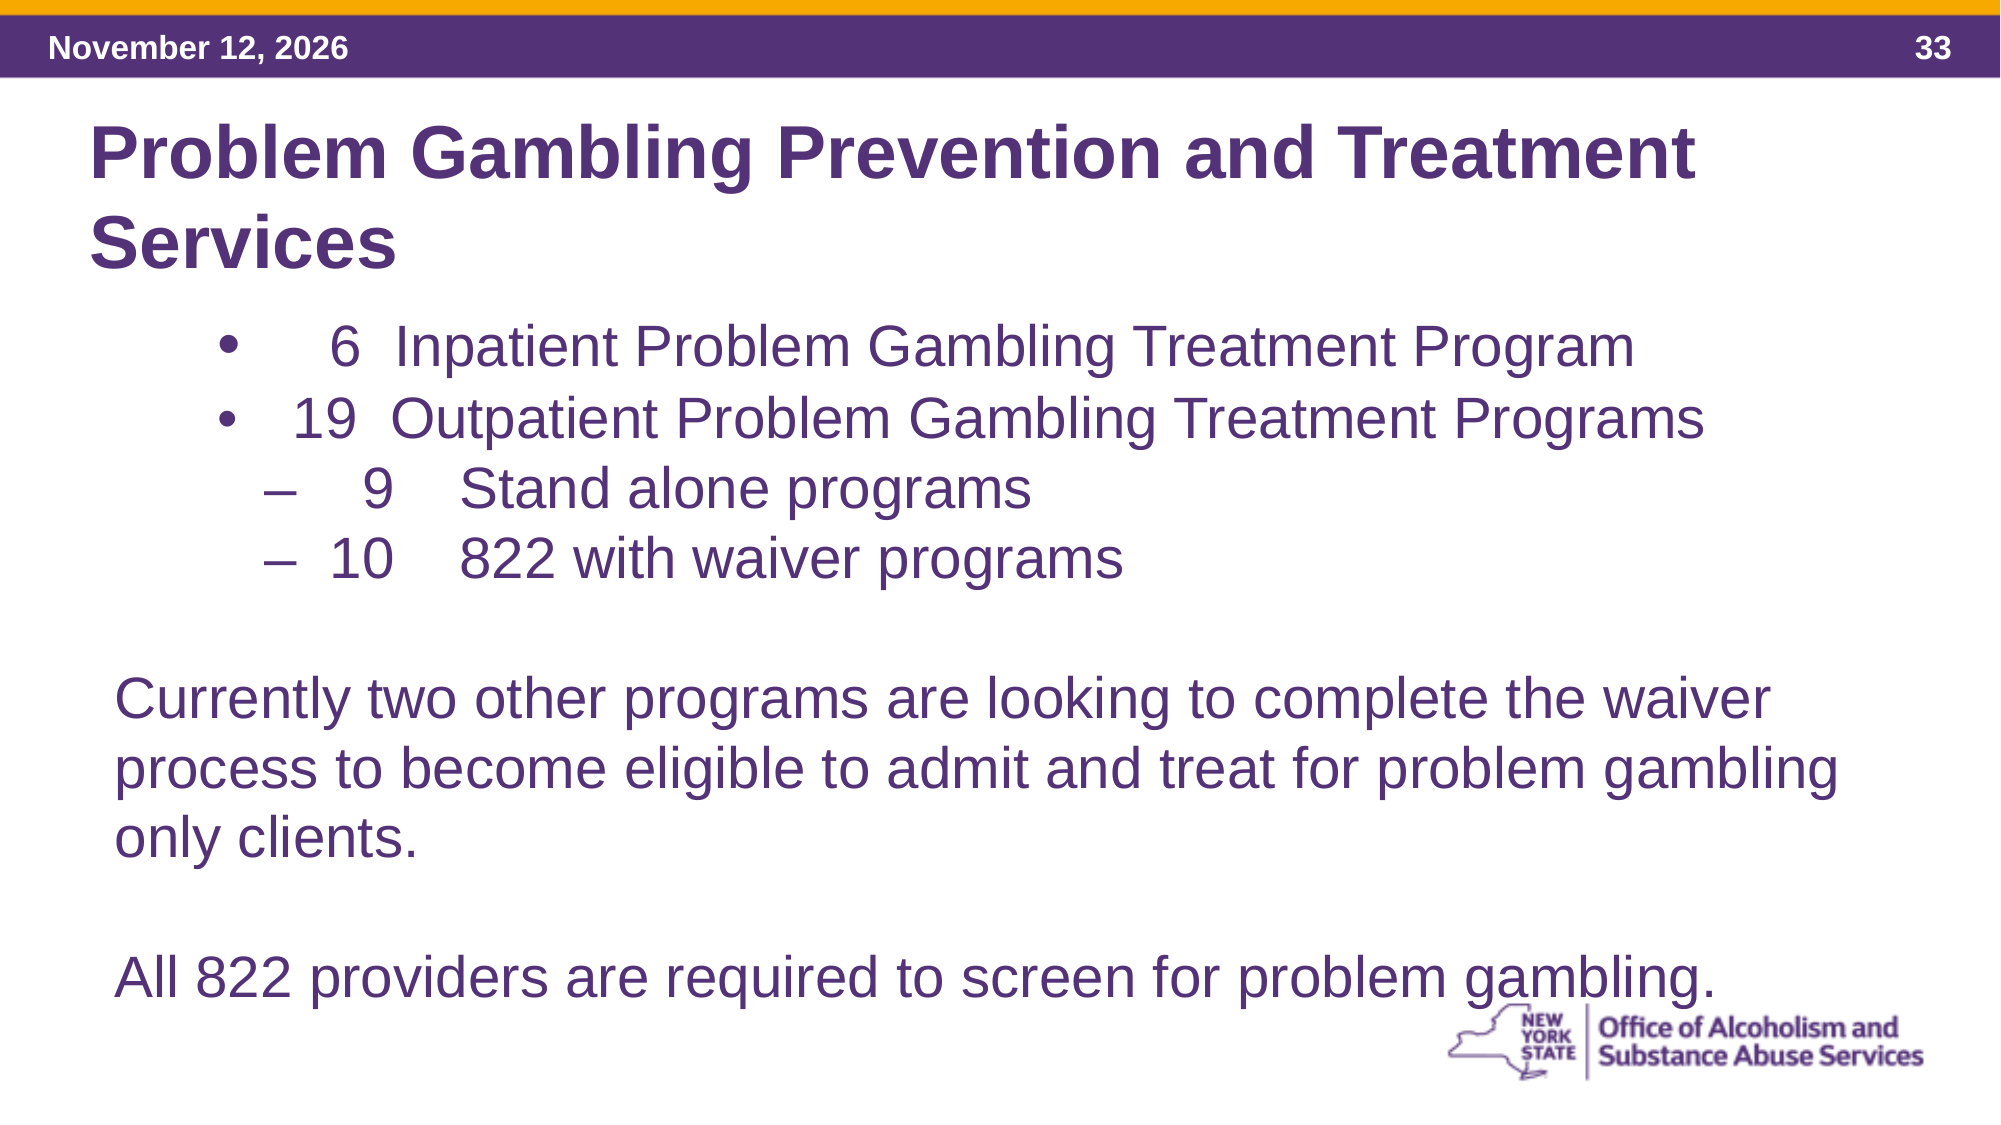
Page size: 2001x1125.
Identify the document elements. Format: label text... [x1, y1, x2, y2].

text_box • 6 Inpatient Problem Gambling Treatment Program • 19 Outpatient Problem Gambling Treatment Programs – 9 Stand alone programs – 10 822 with waiver programs Currently two other programs are looking to complete the waiver process to become eligible to admit and treat for problem gambling only clients. All 822 providers are required to screen for problem gambling. [99, 212, 1900, 1017]
picture [0, 0, 2001, 1125]
text_box Problem Gambling Prevention and Treatment Services [75, 95, 1900, 291]
